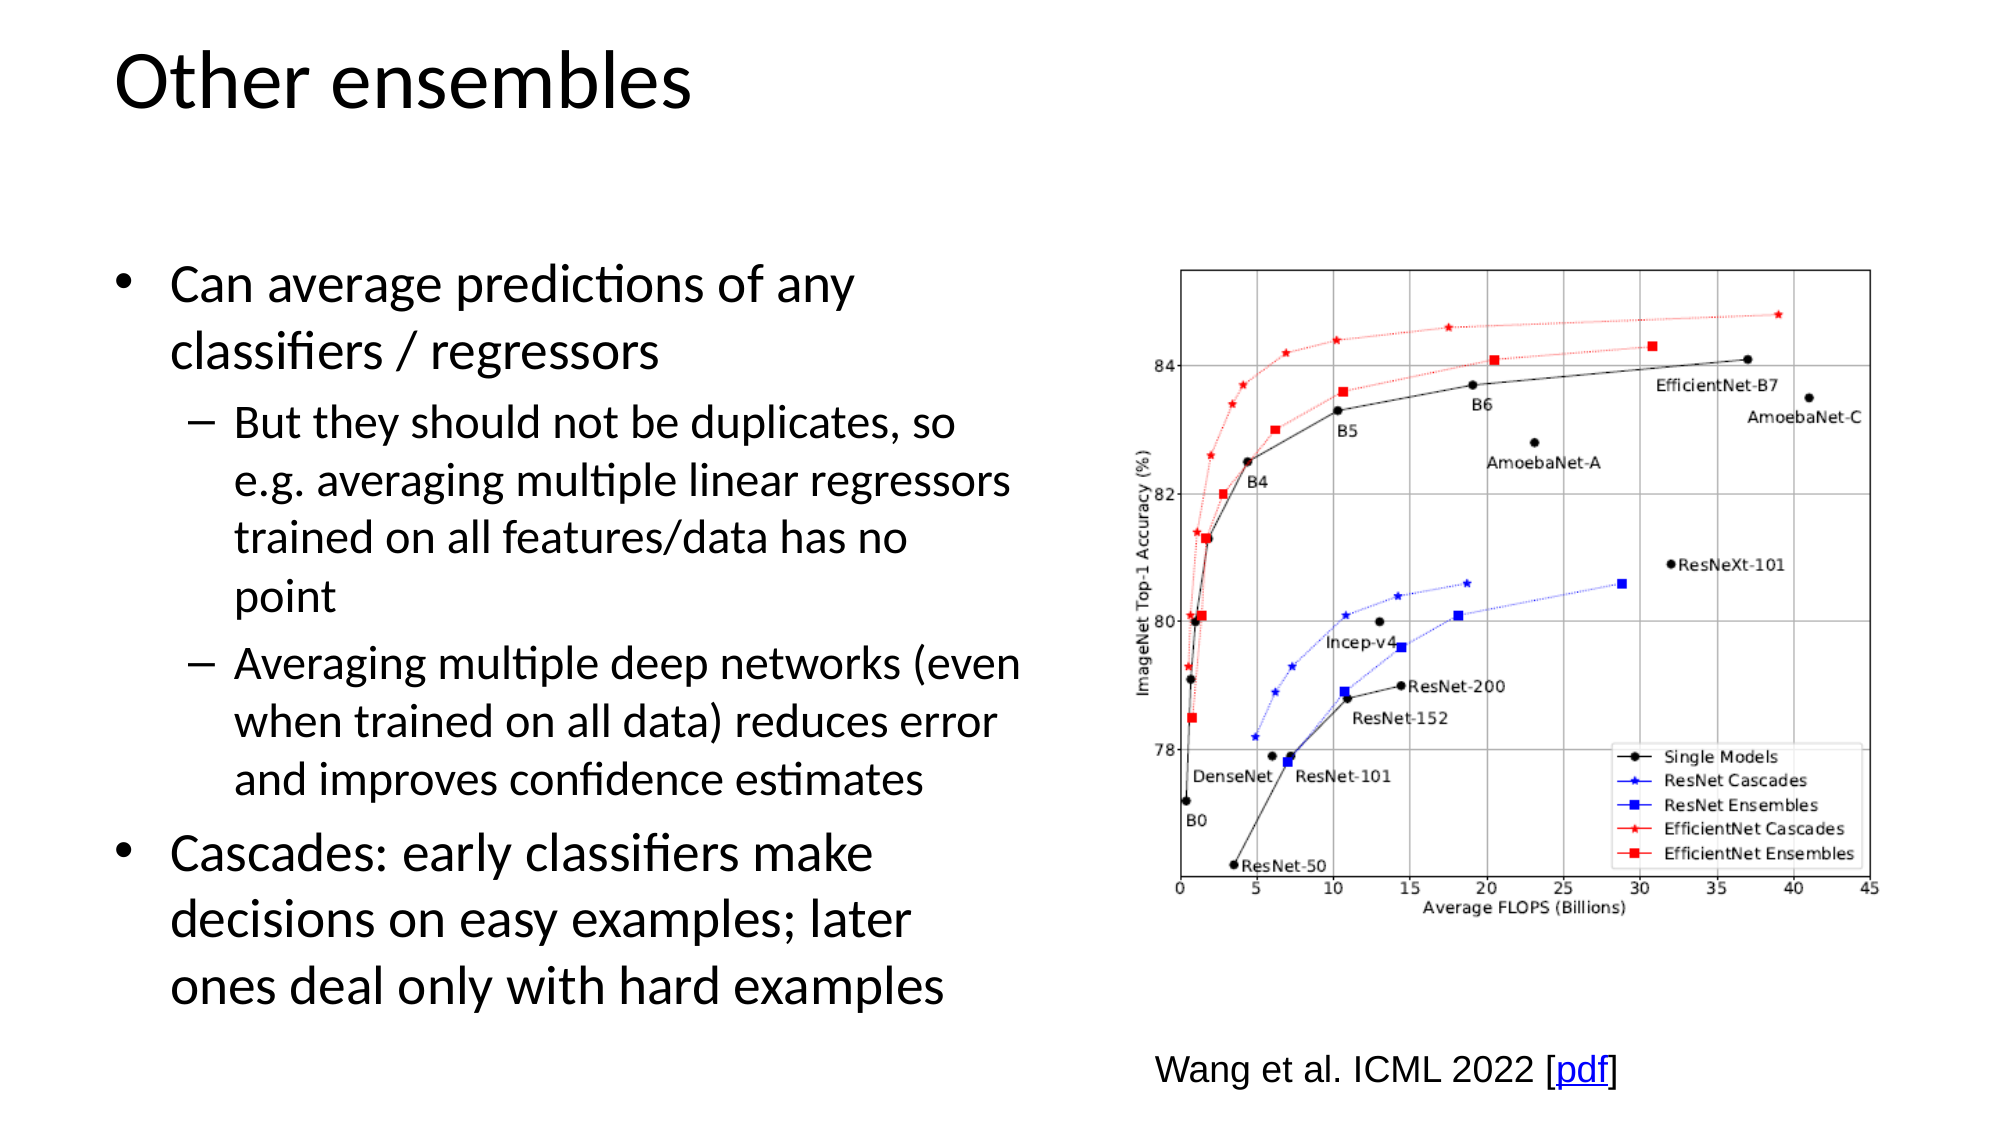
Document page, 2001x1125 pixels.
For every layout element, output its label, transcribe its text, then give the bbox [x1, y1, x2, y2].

list Can average predictions of any classifiers / regressors But they should not be duplicates, so e.g. averaging multiple linear regressors trained on all features/data has no point Averaging multiple deep networks (even when trained on all data) reduces error and improves confidence estimates Cascades: early classifiers make decisions on easy examples; later ones deal only with hard examples [99, 162, 1038, 1038]
text_box Wang et al. ICML 2022 [pdf] [1140, 1037, 1634, 1098]
picture [1099, 238, 1926, 929]
title Other ensembles [99, 0, 1900, 150]
